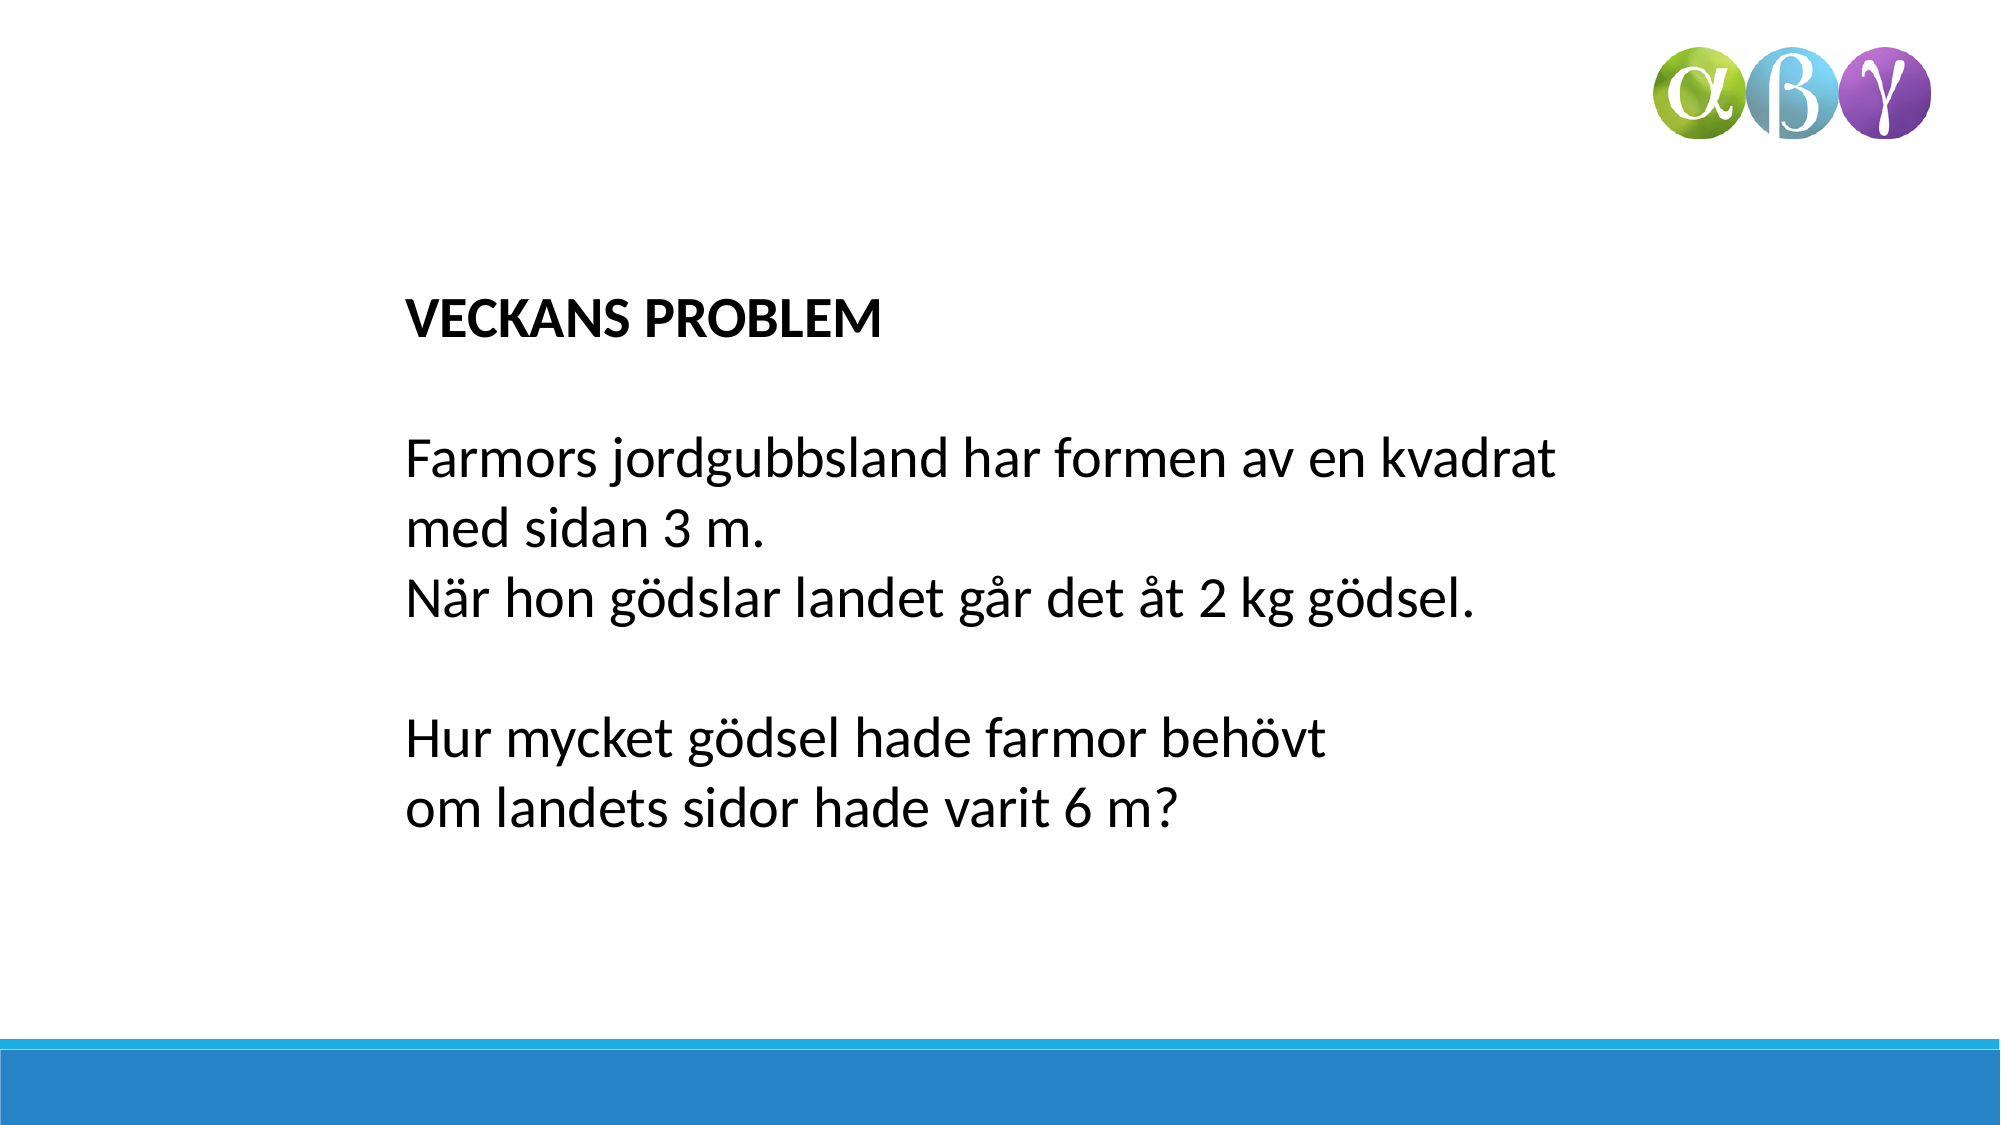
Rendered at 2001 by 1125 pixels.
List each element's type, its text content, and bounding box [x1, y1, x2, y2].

text_box VECKANS PROBLEM Farmors jordgubbsland har formen av en kvadrat med sidan 3 m. När hon gödslar landet går det åt 2 kg gödsel. Hur mycket gödsel hade farmor behövt om landets sidor hade varit 6 m? [390, 272, 1610, 847]
picture [1652, 46, 1932, 140]
